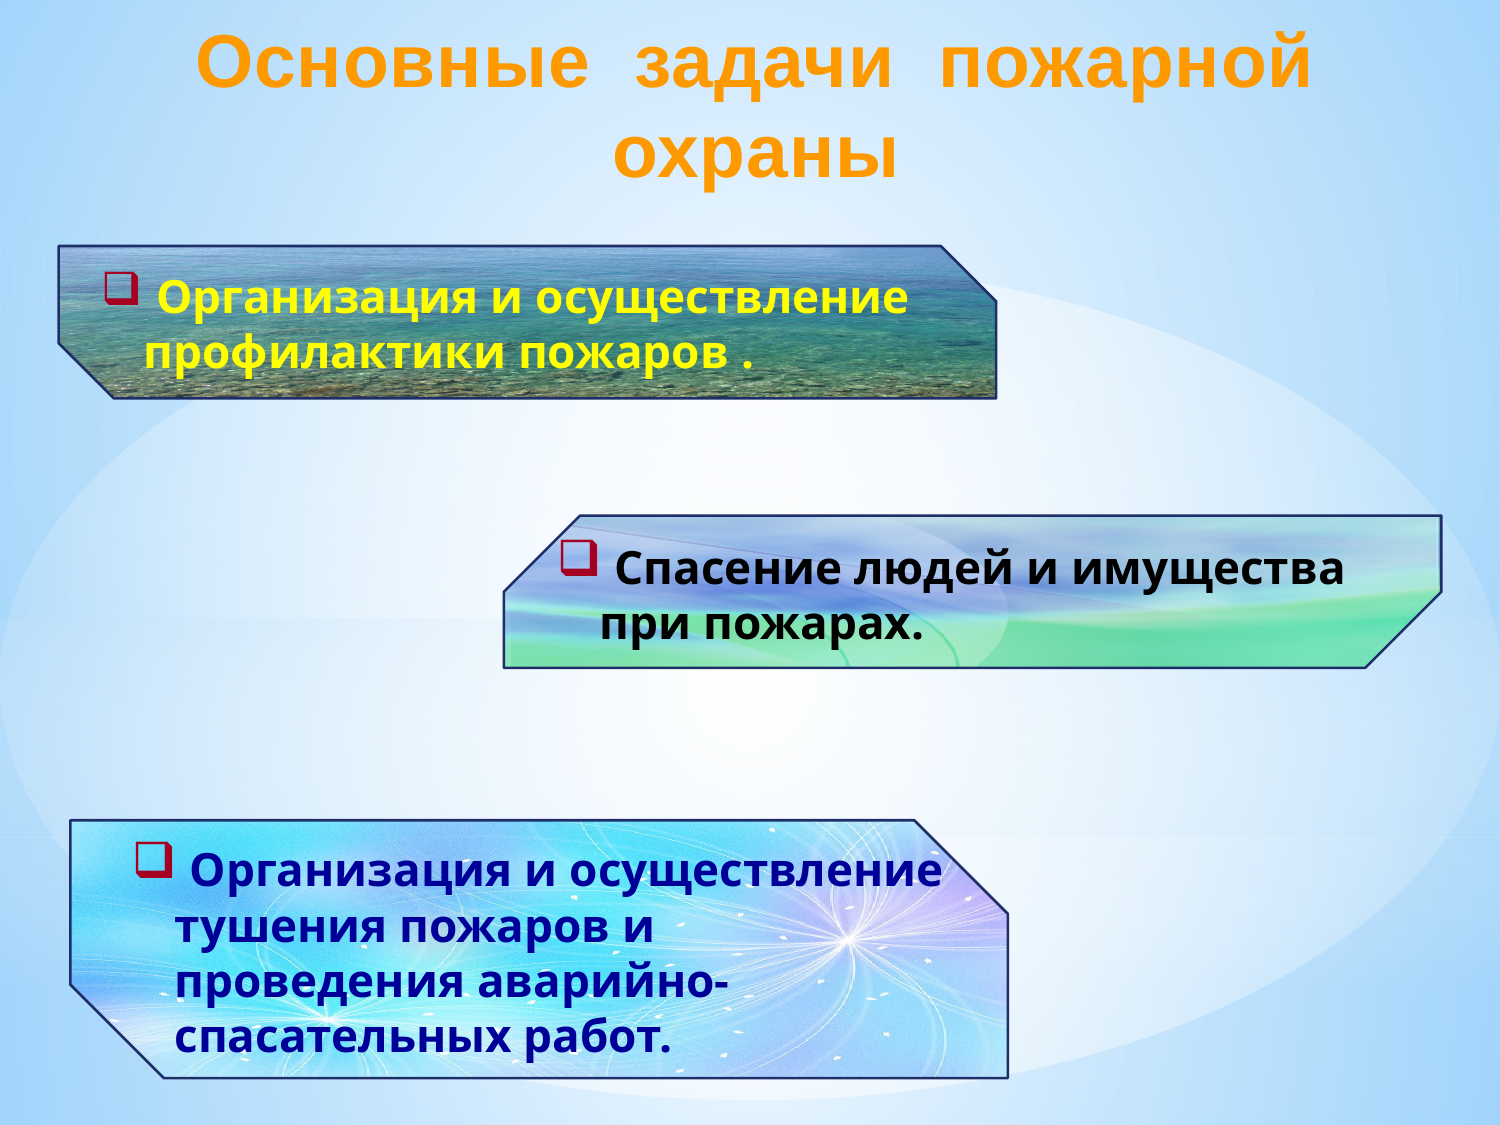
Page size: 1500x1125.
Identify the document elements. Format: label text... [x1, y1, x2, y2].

text_box Организация и осуществление профилактики пожаров . [57, 244, 998, 400]
text_box Спасение людей и имущества при пожарах. [502, 514, 1443, 670]
text_box Основные задачи пожарной охраны [46, 4, 1465, 200]
text_box Организация и осуществление тушения пожаров и проведения аварийно-спасательных работ. [69, 818, 1010, 1080]
